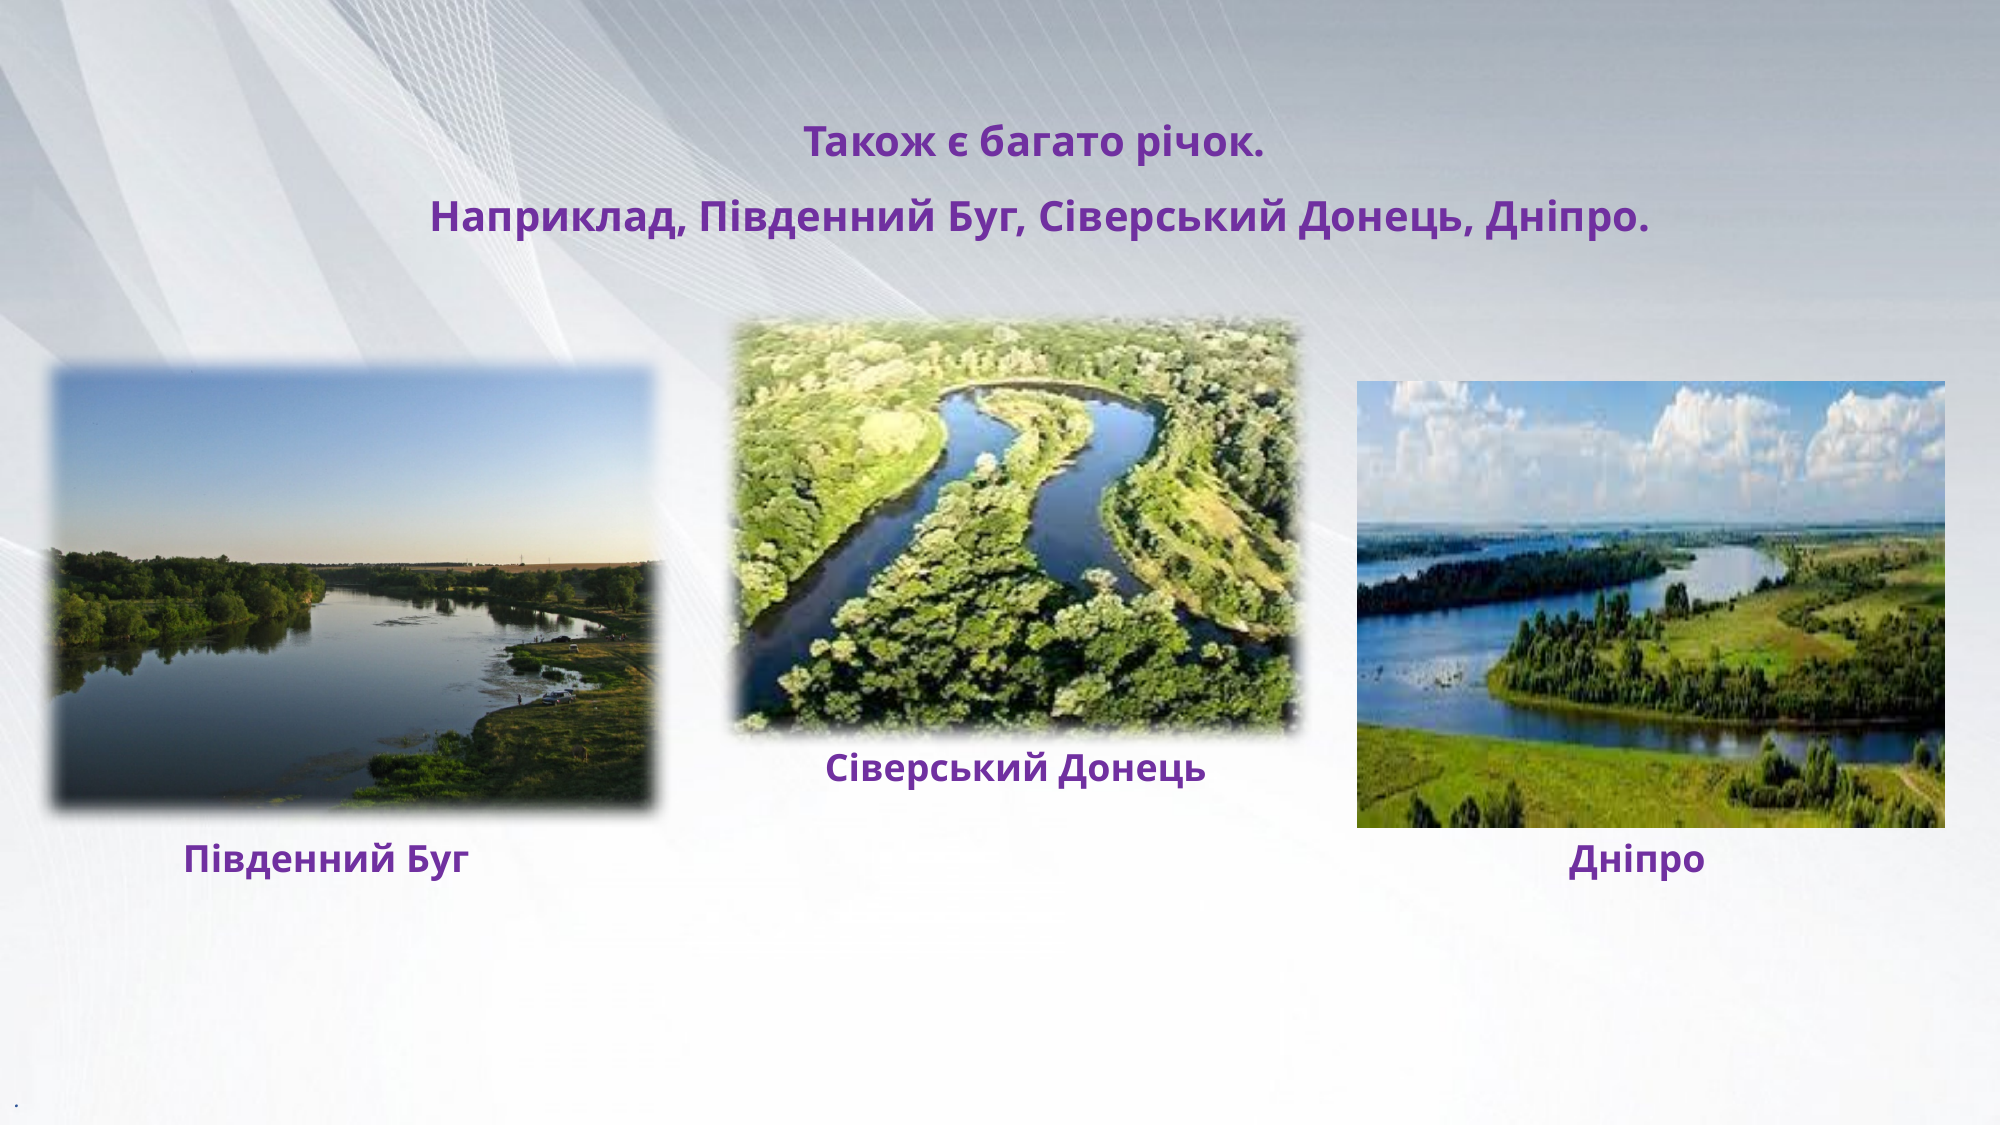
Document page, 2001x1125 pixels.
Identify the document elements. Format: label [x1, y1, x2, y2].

text_box [718, 304, 1314, 797]
text_box [33, 348, 673, 888]
text_box [0, 0, 2000, 1125]
text_box [1357, 381, 1945, 888]
